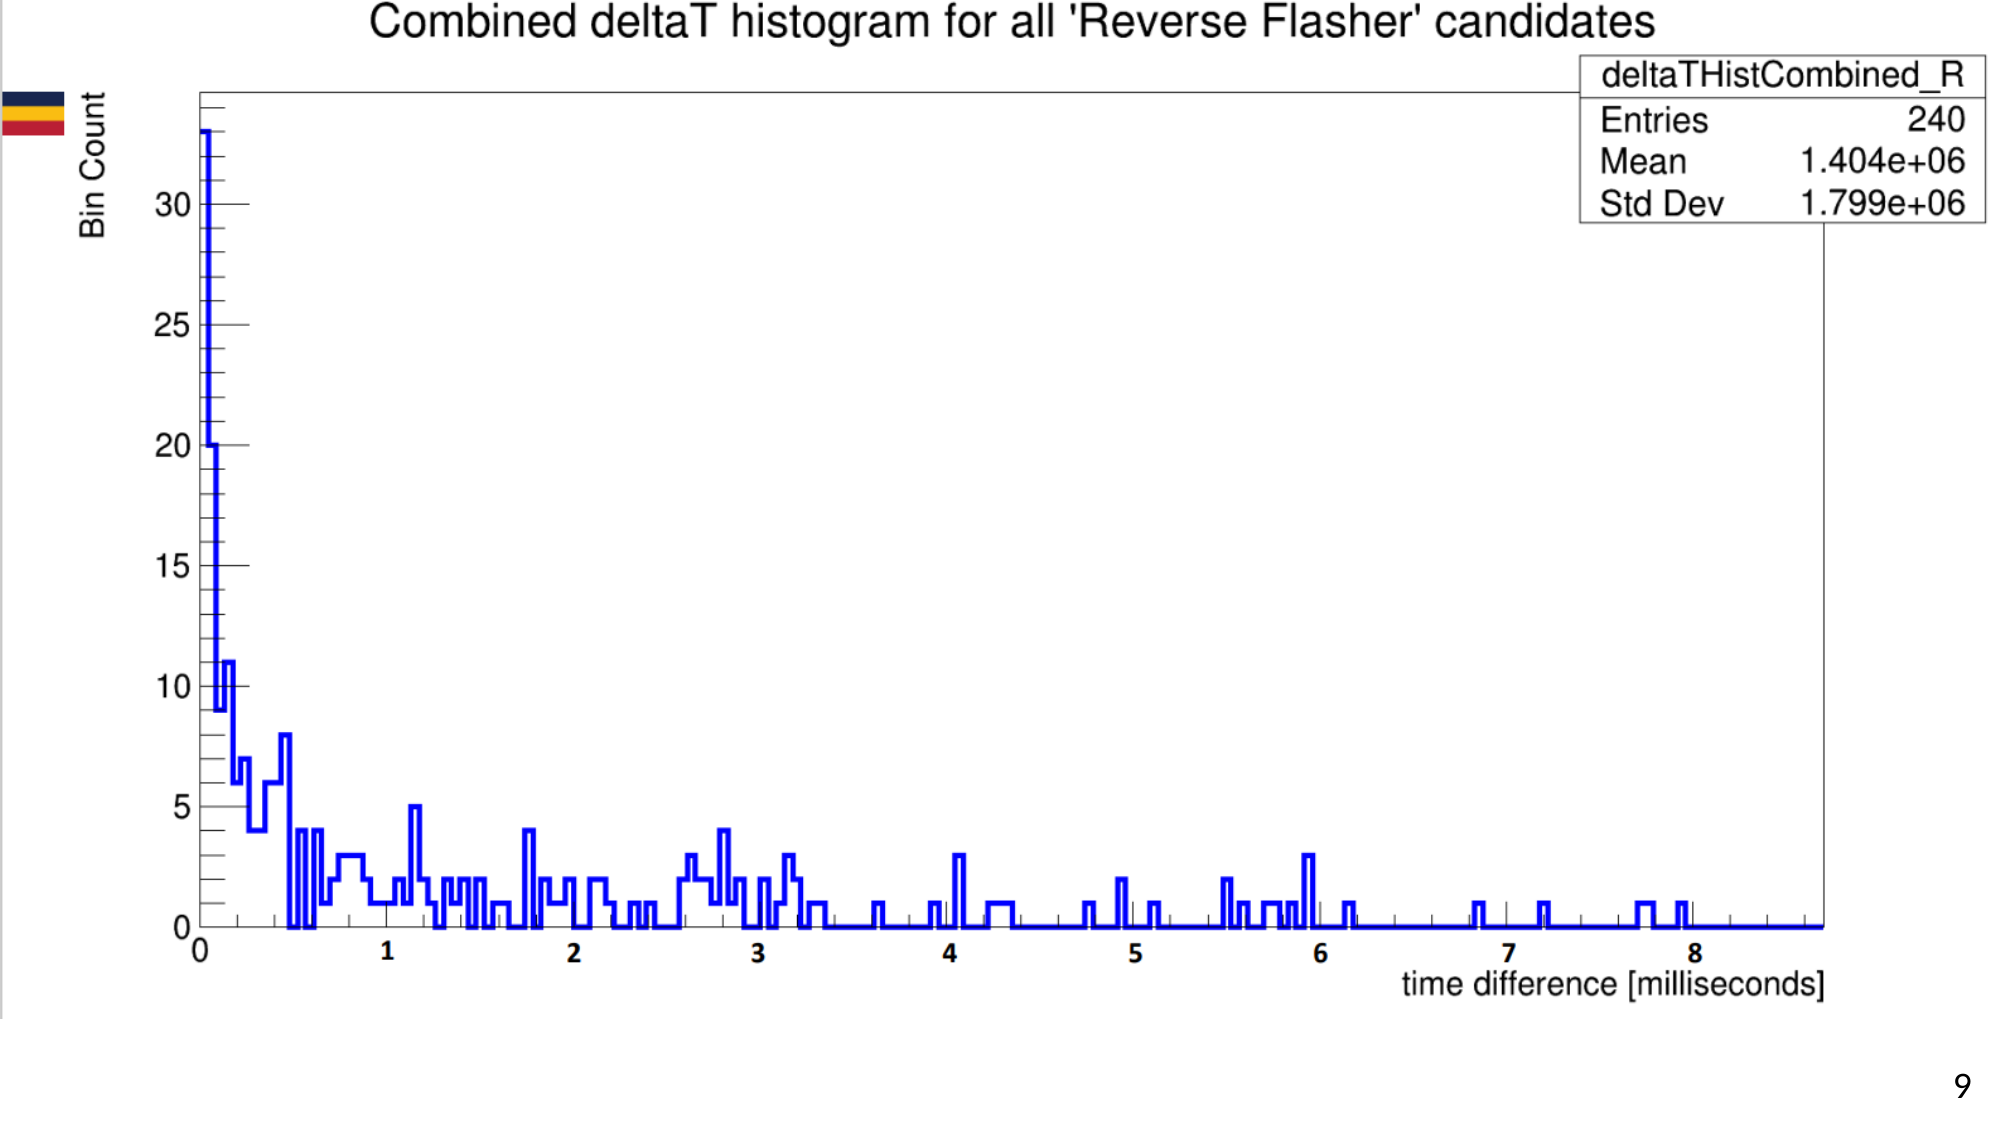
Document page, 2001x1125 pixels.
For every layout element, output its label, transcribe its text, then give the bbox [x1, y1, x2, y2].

picture [0, 0, 2000, 1019]
text_box 9 [1938, 1053, 2000, 1114]
